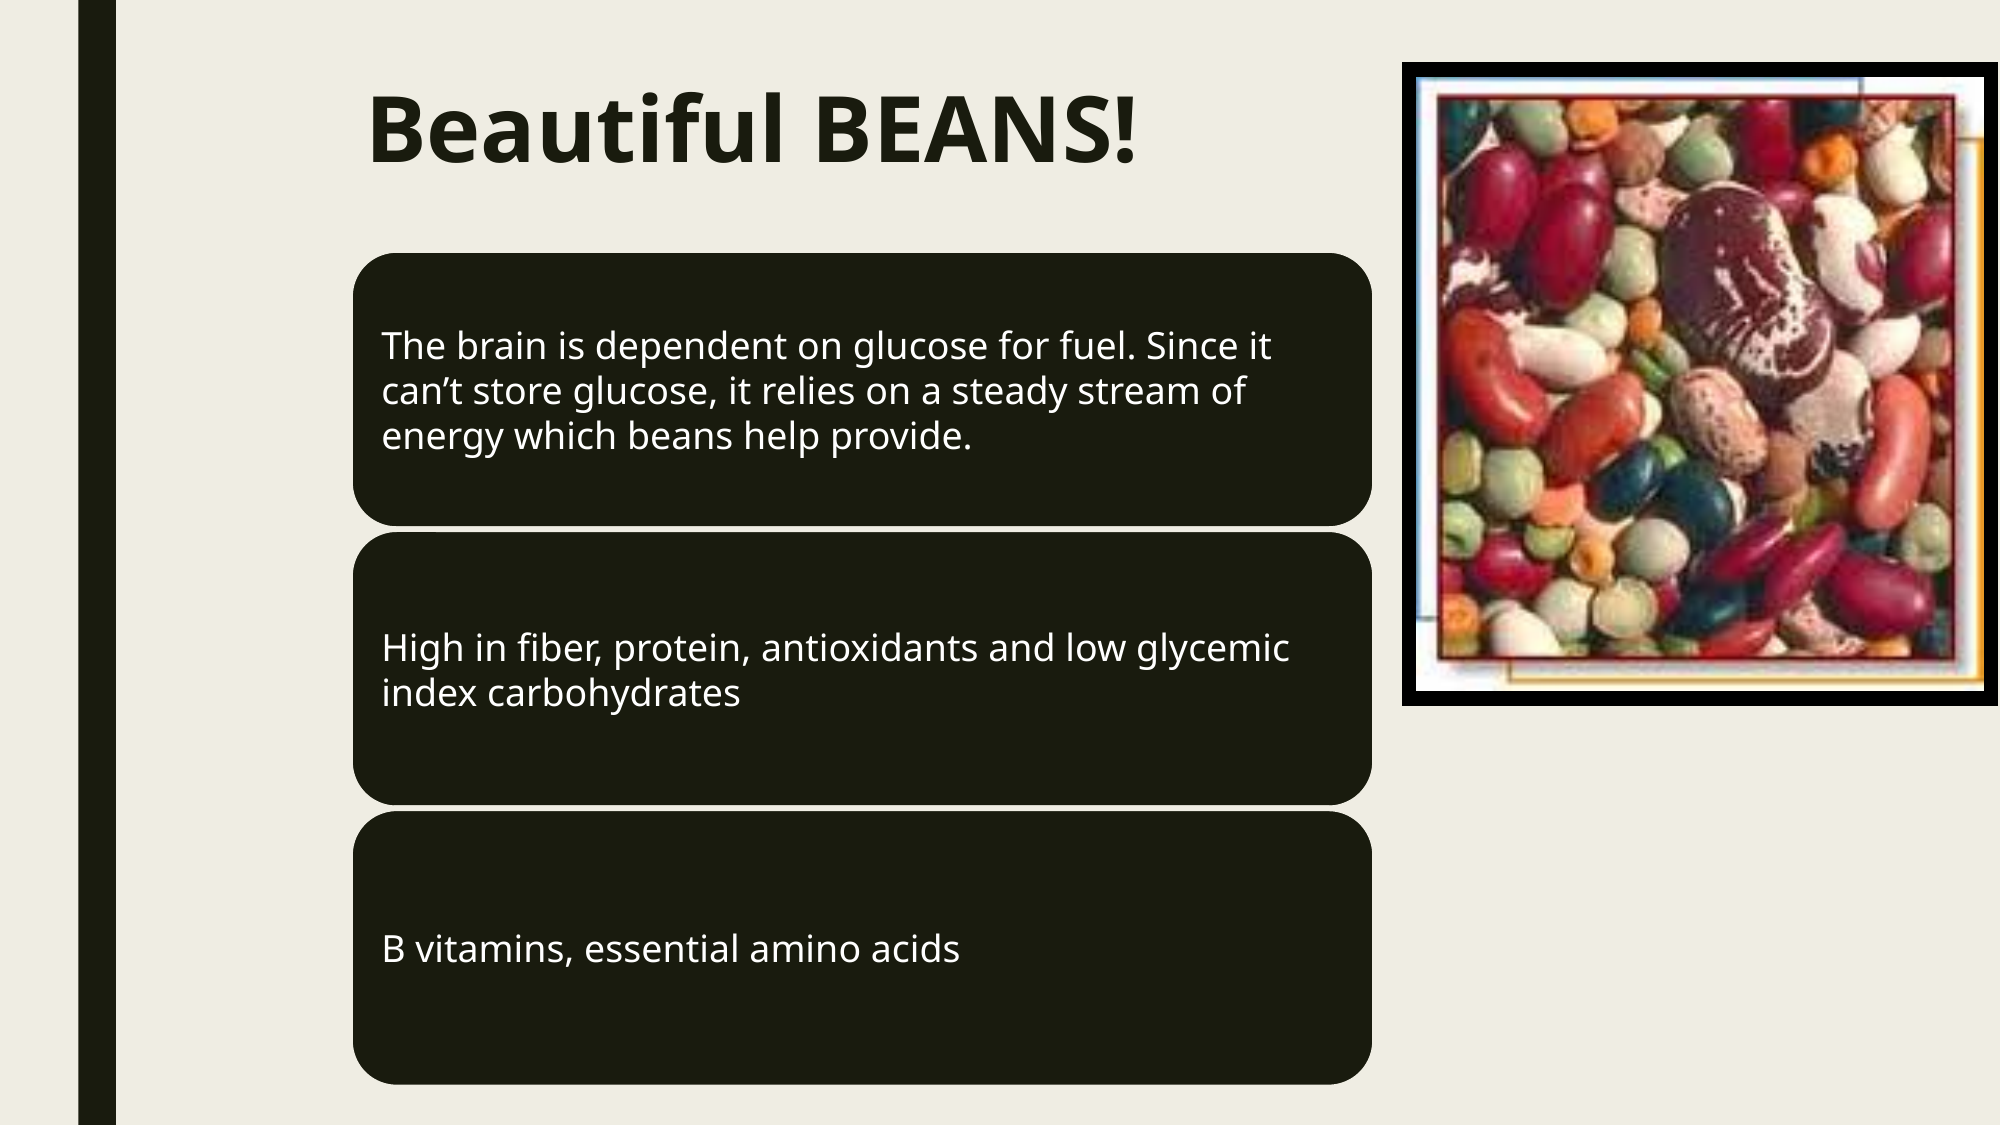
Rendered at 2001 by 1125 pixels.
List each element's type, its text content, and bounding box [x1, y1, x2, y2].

title Beautiful BEANS! [350, 76, 1416, 265]
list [349, 249, 1376, 1088]
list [1416, 76, 1984, 692]
